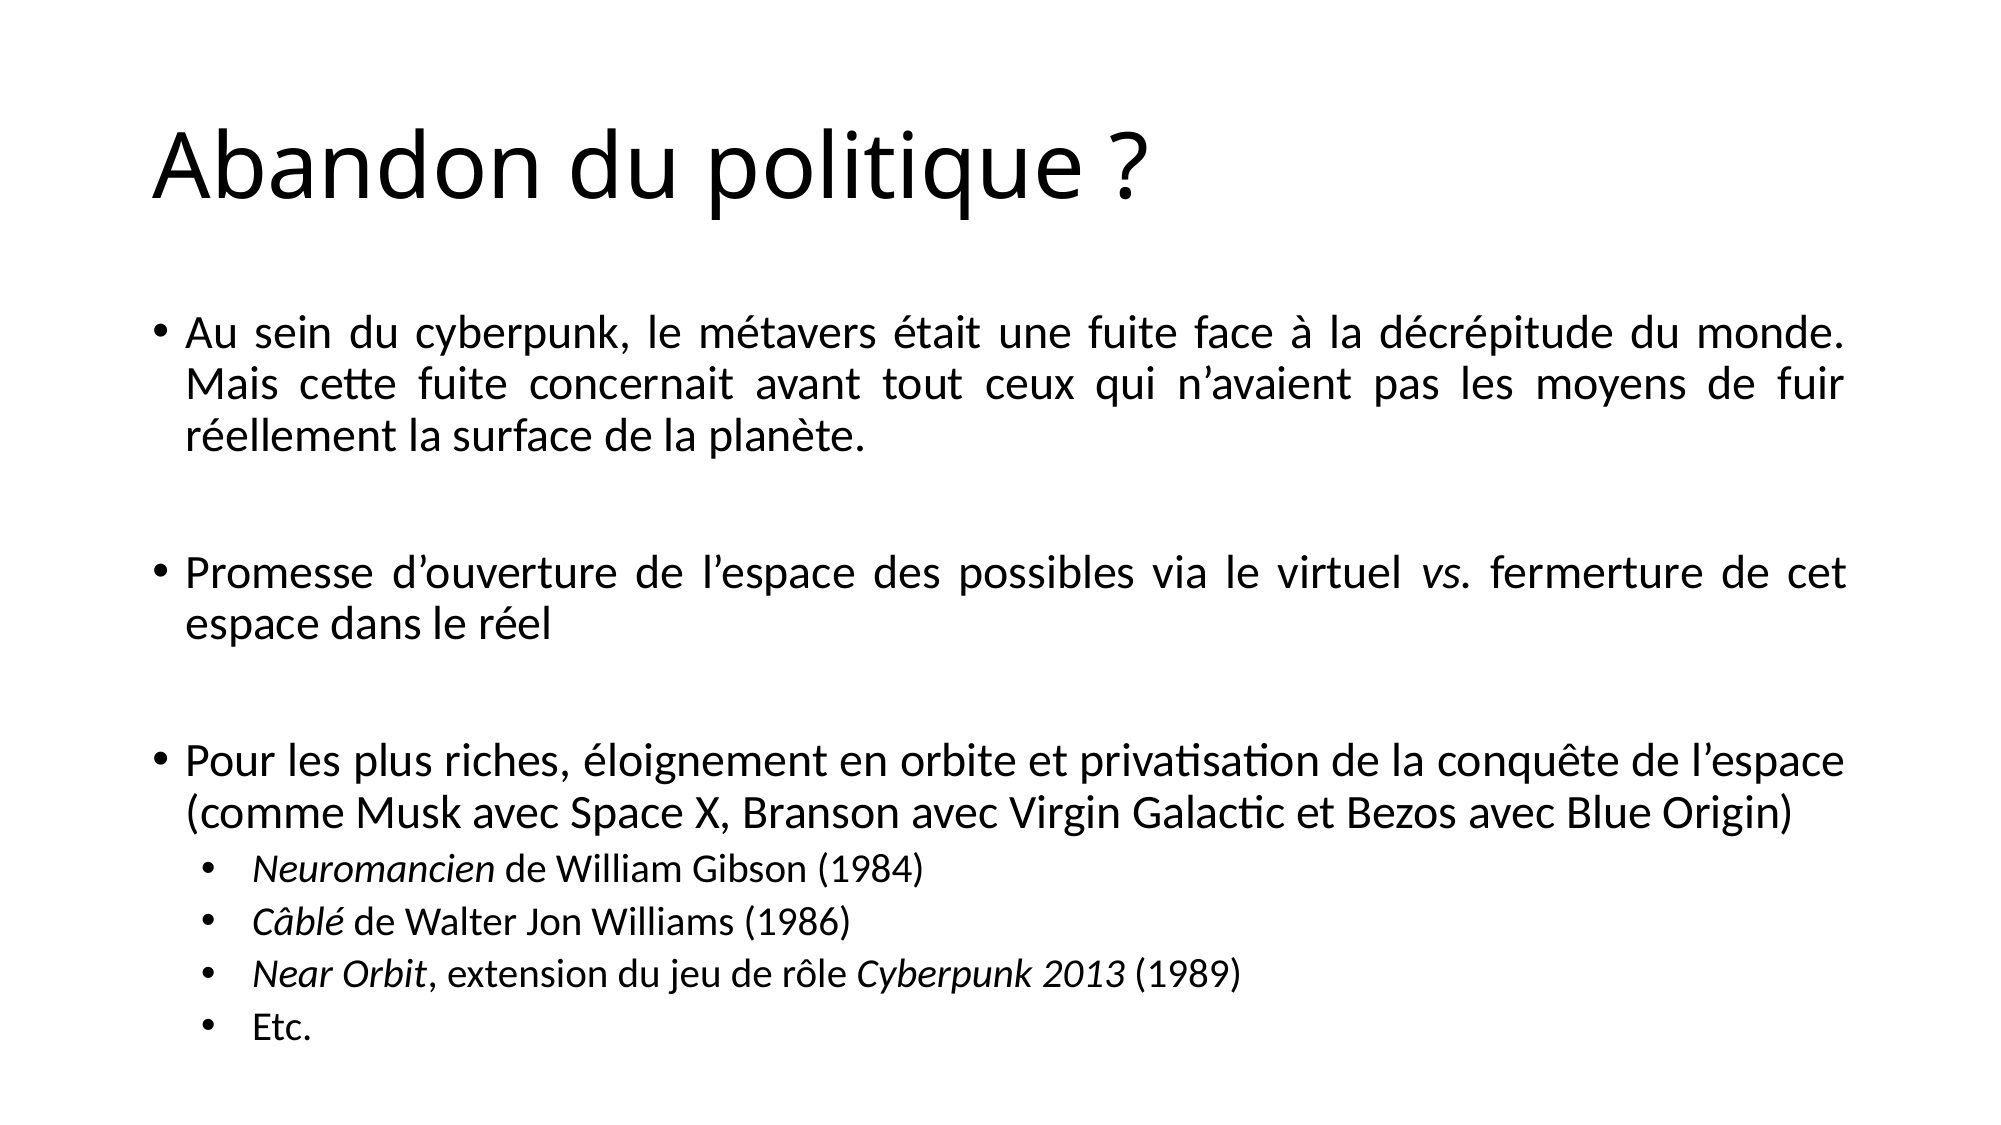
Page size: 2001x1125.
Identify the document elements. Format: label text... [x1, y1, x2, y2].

list Au sein du cyberpunk, le métavers était une fuite face à la décrépitude du monde. Mais cette fuite concernait avant tout ceux qui n’avaient pas les moyens de fuir réellement la surface de la planète. Promesse d’ouverture de l’espace des possibles via le virtuel vs. fermerture de cet espace dans le réel Pour les plus riches, éloignement en orbite et privatisation de la conquête de l’espace (comme Musk avec Space X, Branson avec Virgin Galactic et Bezos avec Blue Origin) Neuromancien de William Gibson (1984) Câblé de Walter Jon Williams (1986) Near Orbit, extension du jeu de rôle Cyberpunk 2013 (1989) Etc. [137, 299, 1863, 1105]
title Abandon du politique ? [137, 59, 1863, 278]
